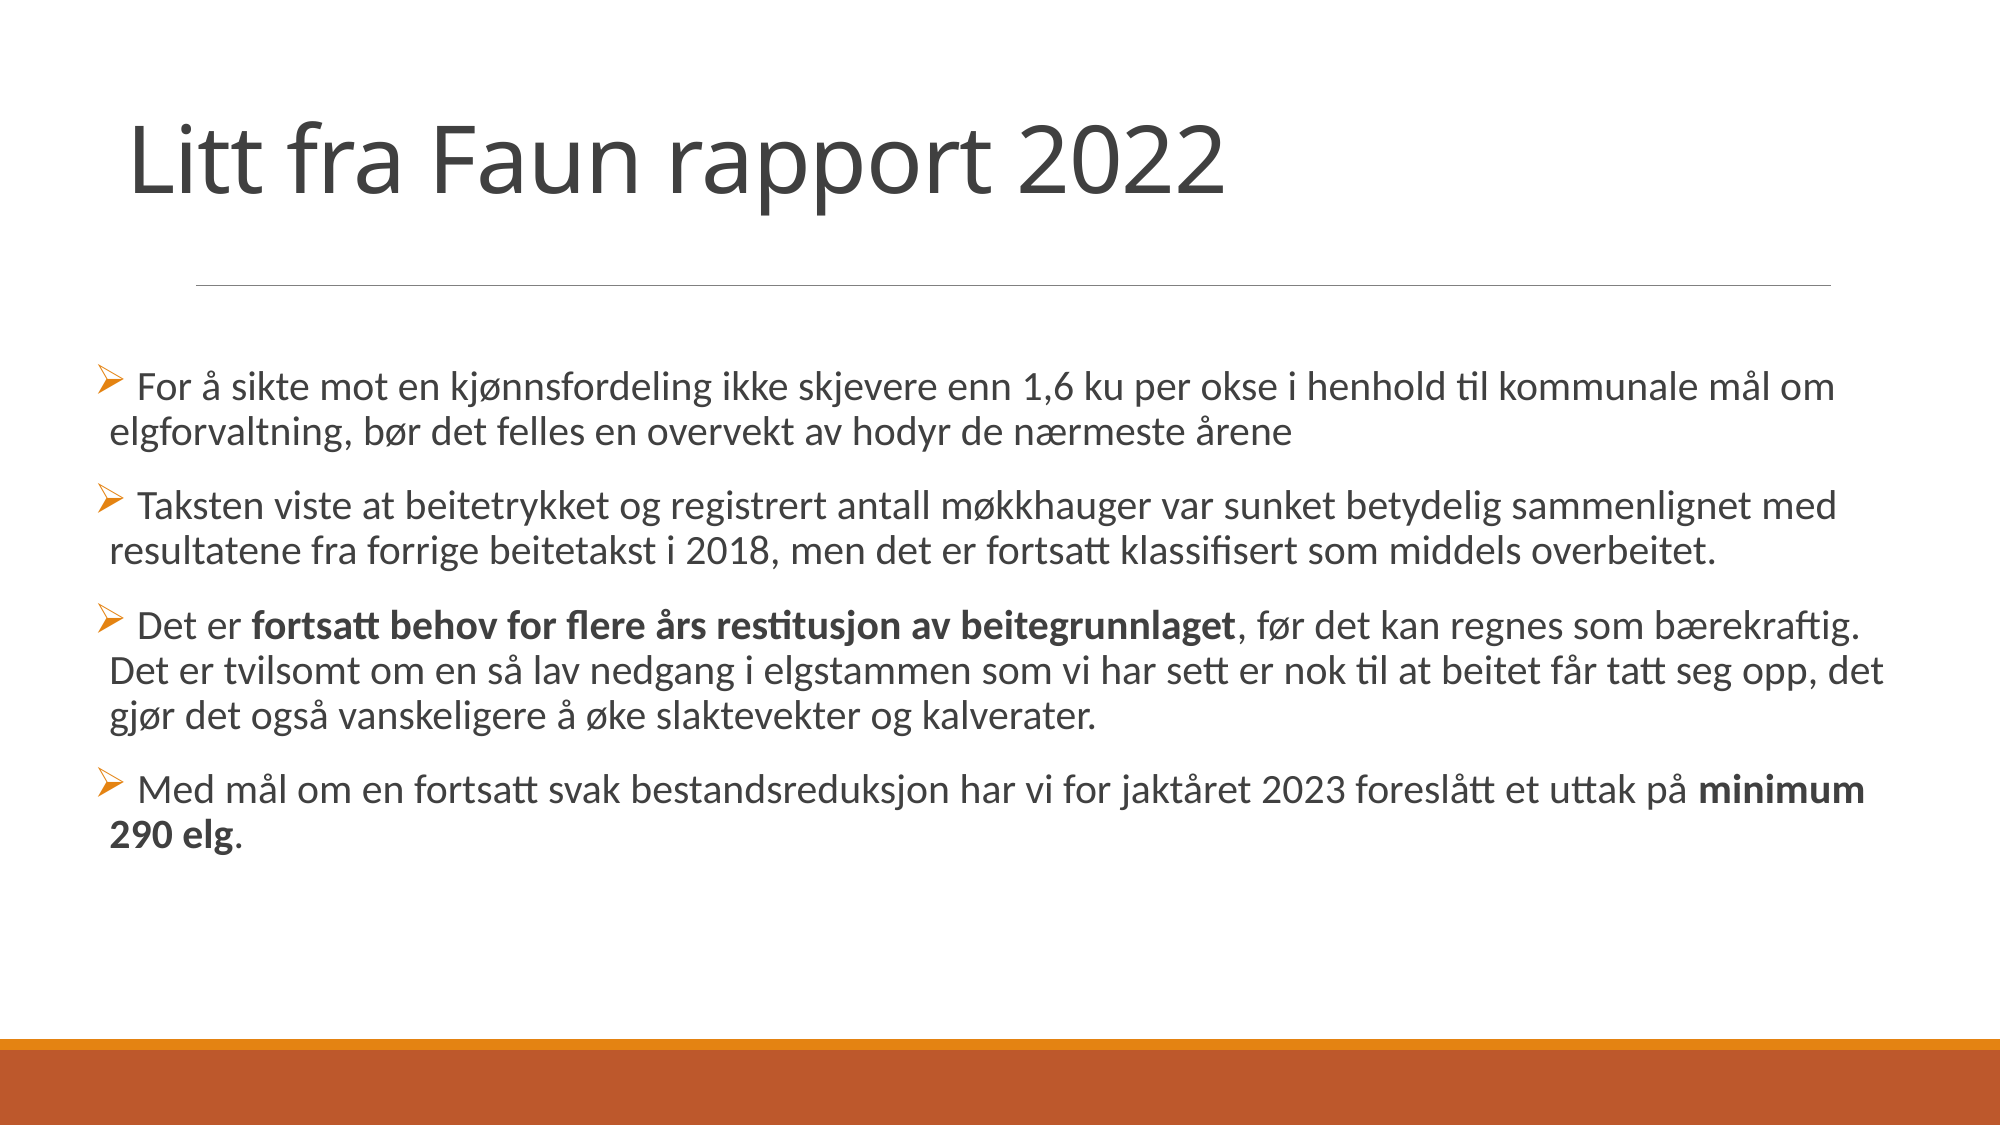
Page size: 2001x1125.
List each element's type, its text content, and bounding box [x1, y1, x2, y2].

title Litt fra Faun rapport 2022 [111, 109, 1522, 221]
list For å sikte mot en kjønnsfordeling ikke skjevere enn 1,6 ku per okse i henhold til kommunale mål om elgforvaltning, bør det felles en overvekt av hodyr de nærmeste årene Taksten viste at beitetrykket og registrert antall møkkhauger var sunket betydelig sammenlignet med resultatene fra forrige beitetakst i 2018, men det er fortsatt klassifisert som middels overbeitet. Det er fortsatt behov for flere års restitusjon av beitegrunnlaget, før det kan regnes som bærekraftig. Det er tvilsomt om en så lav nedgang i elgstammen som vi har sett er nok til at beitet får tatt seg opp, det gjør det også vanskeligere å øke slaktevekter og kalverater. Med mål om en fortsatt svak bestandsreduksjon har vi for jaktåret 2023 foreslått et uttak på minimum 290 elg. [94, 357, 1895, 1023]
